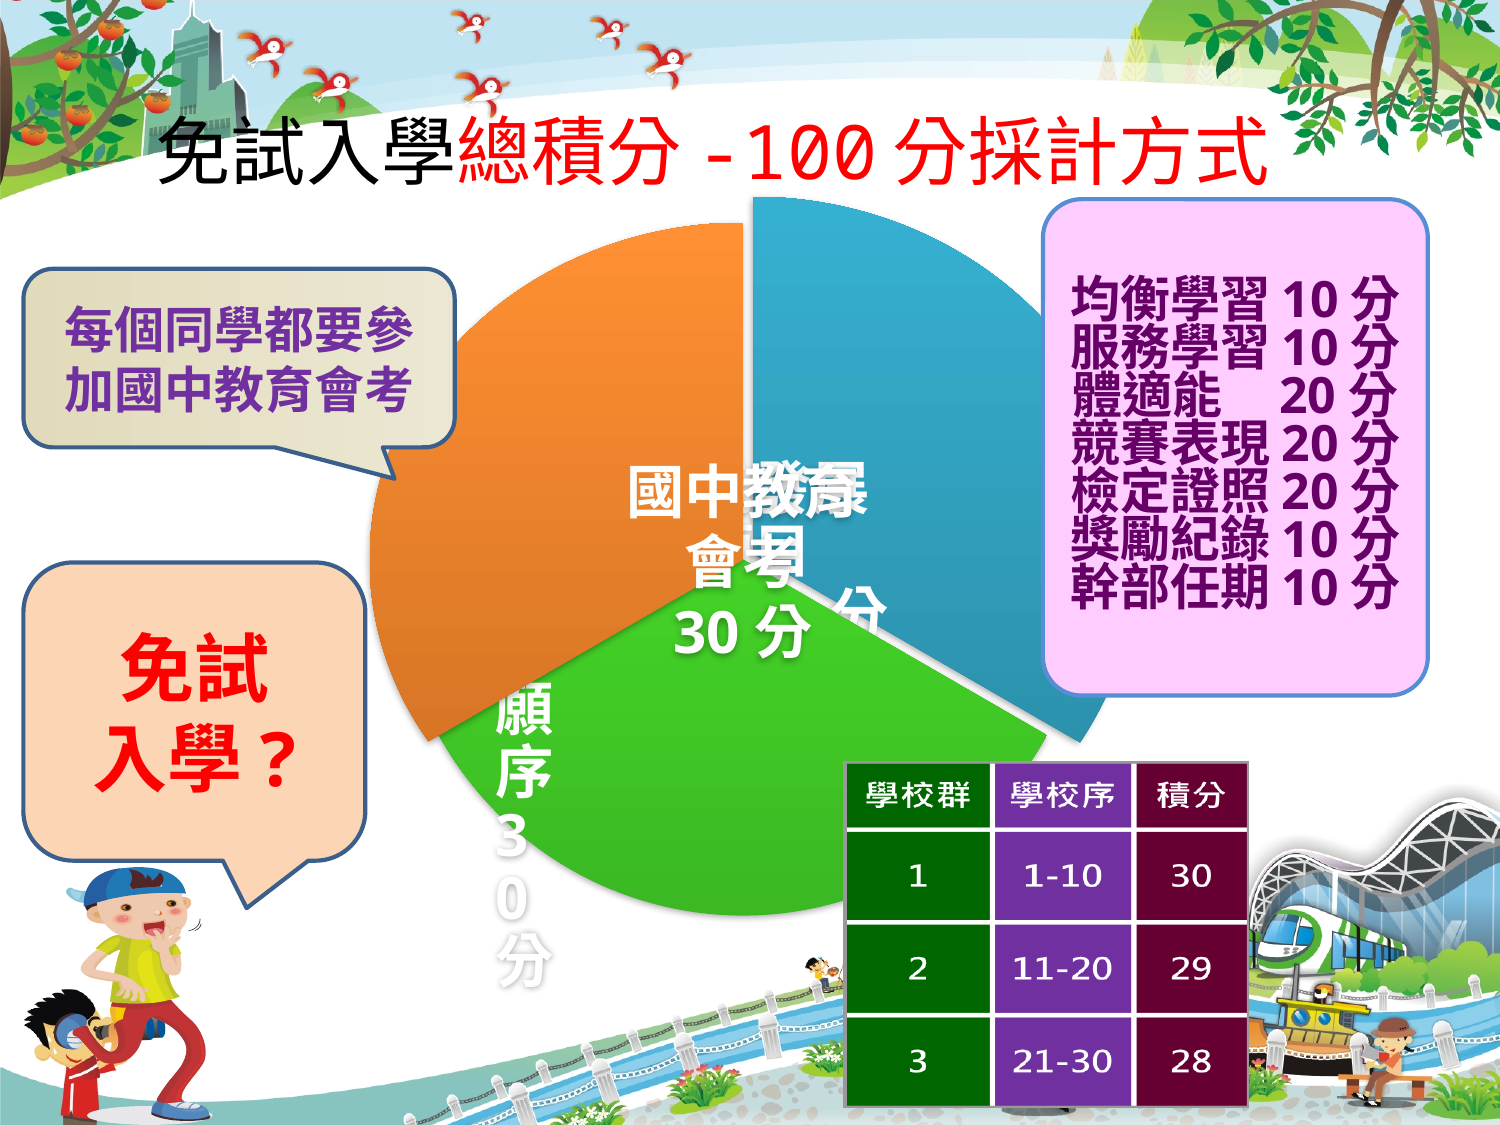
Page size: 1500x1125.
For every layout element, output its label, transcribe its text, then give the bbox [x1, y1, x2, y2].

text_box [1042, 198, 1429, 696]
picture [0, 0, 1500, 1125]
text_box 每個同學都要參加國中教育會考 [21, 266, 100, 450]
text_box 免試 入學? [21, 560, 100, 863]
title 免試入學總積分-100分採計方式 [100, 67, 1325, 168]
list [105, 163, 1426, 936]
